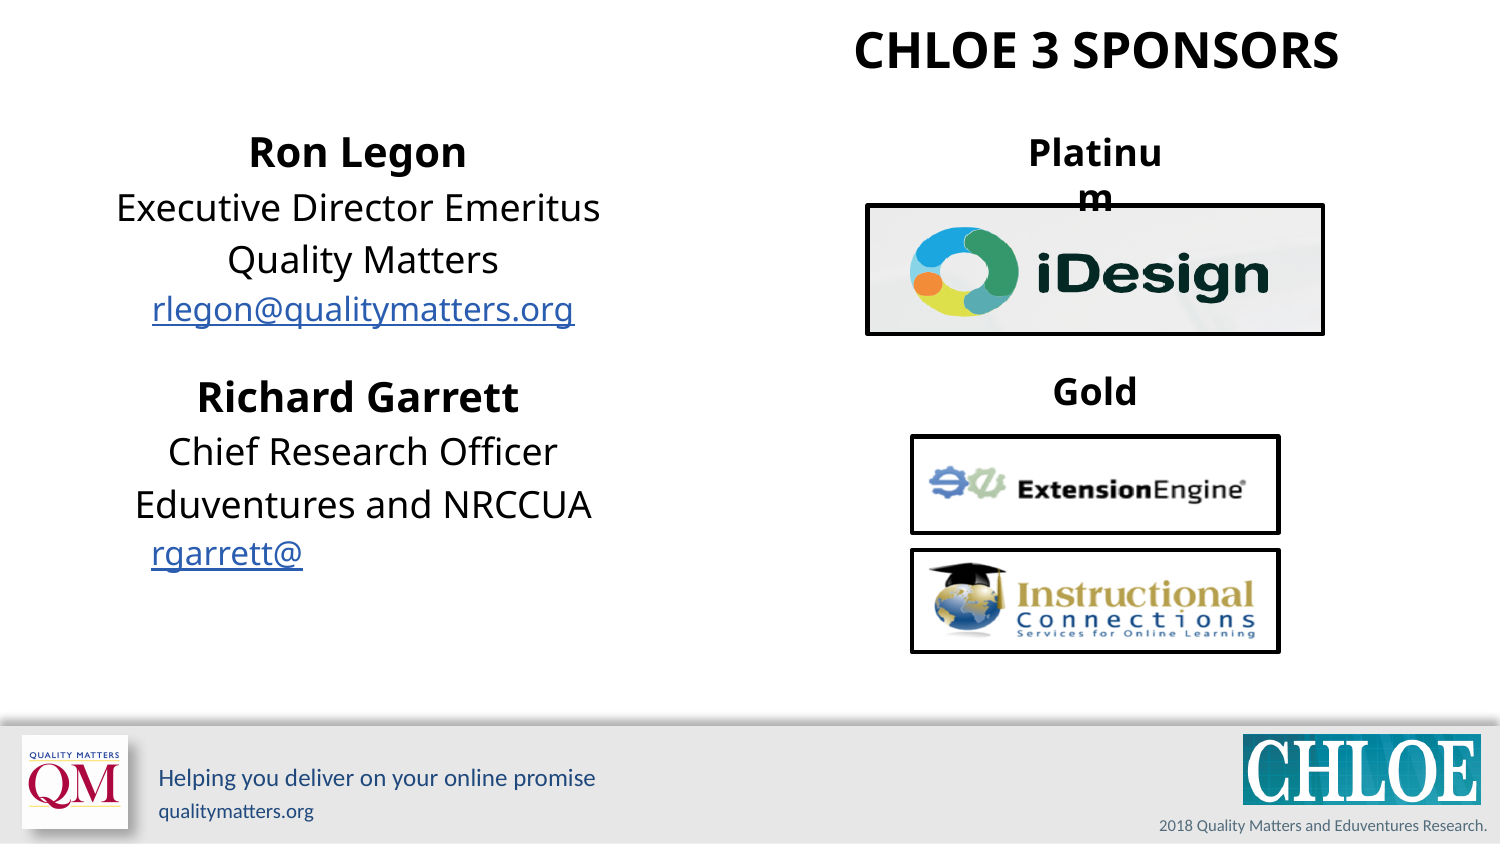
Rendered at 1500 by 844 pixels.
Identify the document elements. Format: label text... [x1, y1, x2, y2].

text_box CHLOE 3 SPONSORS [785, 10, 1409, 86]
picture [914, 438, 1277, 531]
subtitle Ron Legon Executive Director Emeritus Quality Matters rlegon@qualitymatters.org Richard Garrett Chief Research Officer Eduventures and NRCCUA rgarrett@eduventures.com [0, 2, 727, 727]
picture [914, 551, 1277, 651]
picture [22, 735, 128, 829]
text_box Gold [997, 360, 1194, 421]
title CHLOE 3 Co-Directors [727, 180, 997, 288]
picture [869, 207, 1322, 333]
text_box Platinum [997, 121, 1194, 205]
picture [1243, 734, 1481, 805]
